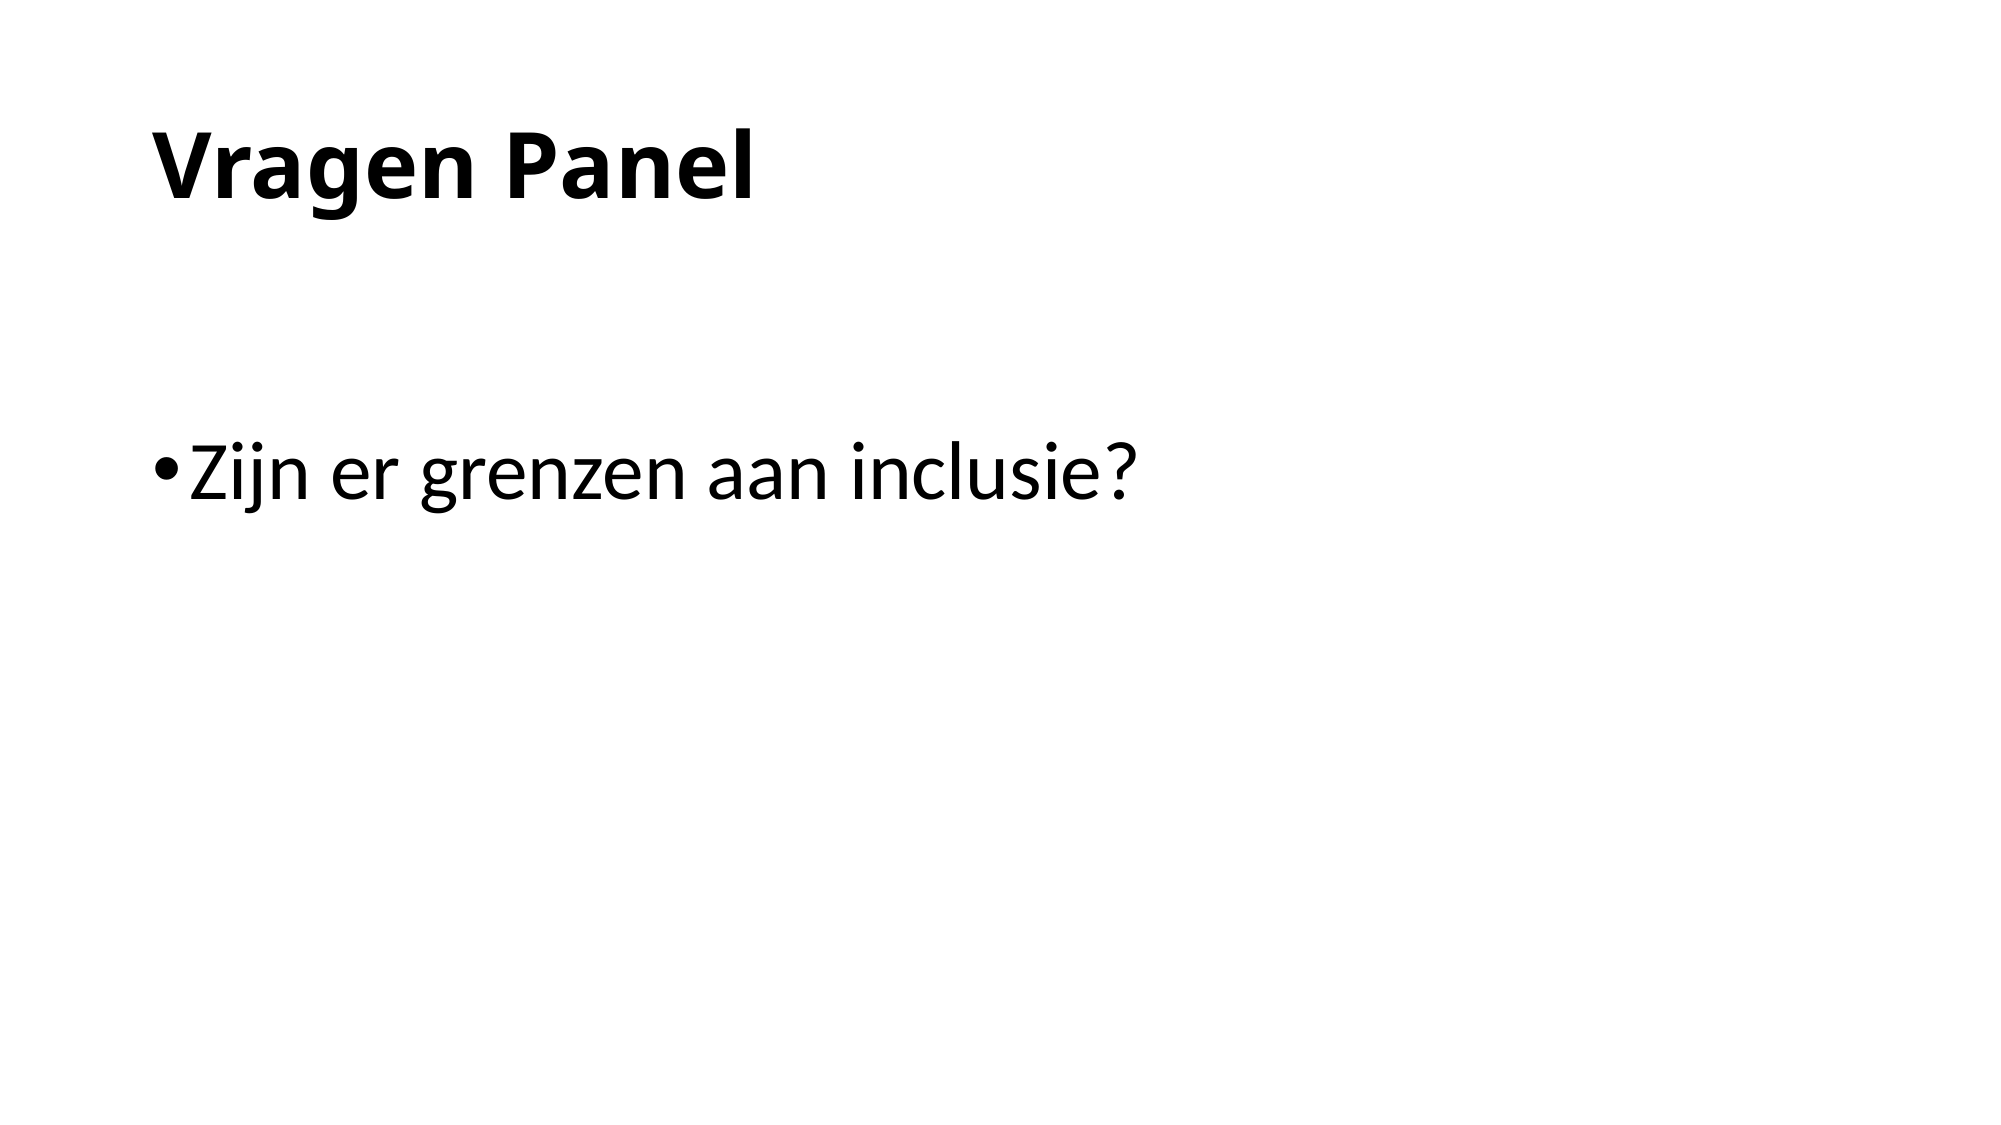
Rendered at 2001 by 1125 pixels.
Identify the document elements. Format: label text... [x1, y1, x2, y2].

title Vragen Panel [137, 59, 1863, 278]
list Zijn er grenzen aan inclusie? [137, 299, 1863, 1014]
